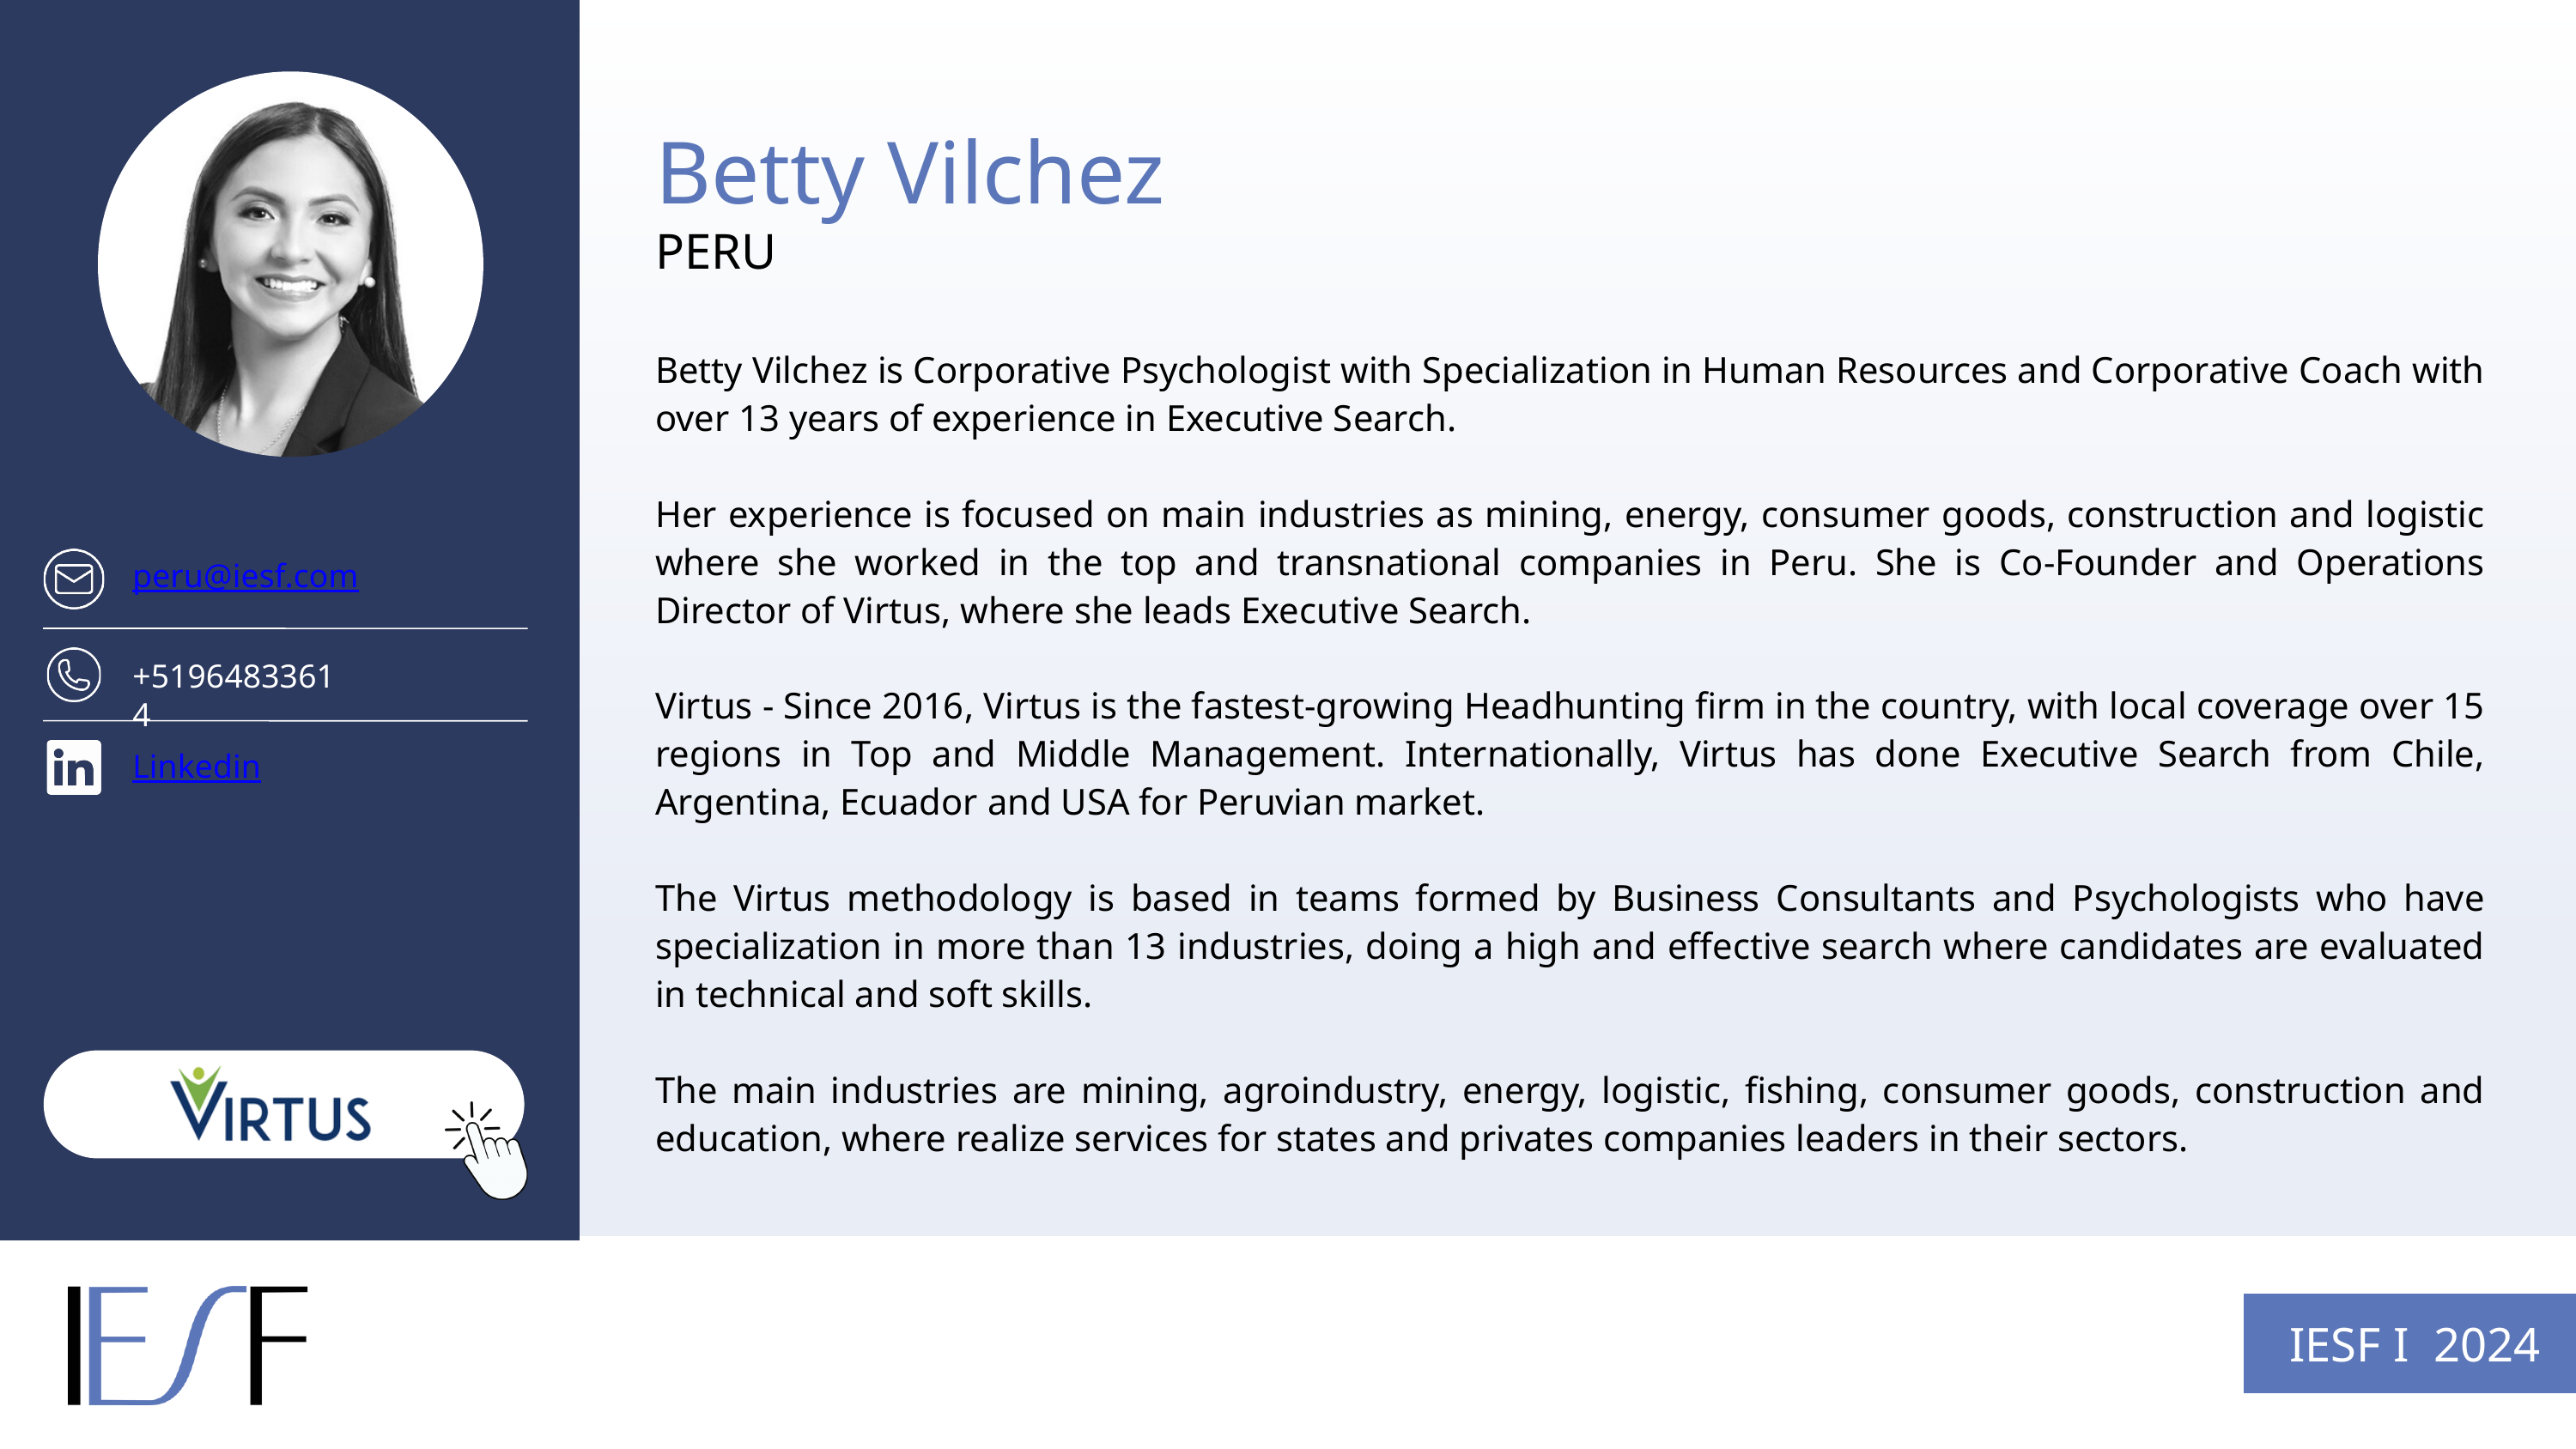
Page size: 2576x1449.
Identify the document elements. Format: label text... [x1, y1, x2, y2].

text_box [97, 71, 484, 458]
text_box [2243, 1293, 2576, 1394]
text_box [43, 1050, 525, 1159]
text_box Betty Vilchez PERU [655, 118, 1918, 280]
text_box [0, 0, 580, 1241]
text_box Betty Vilchez is Corporative Psychologist with Specialization in Human Resources and Corporative Coach with over 13 years of experience in Executive Search. Her experience is focused on main industries as mining, energy, consumer goods, construction and logistic where she worked in the top and transnational companies in Peru. She is Co-Founder and Operations Director of Virtus, where she leads Executive Search. Virtus - Since 2016, Virtus is the fastest-growing Headhunting firm in the country, with local coverage over 15 regions in Top and Middle Management. Internationally, Virtus has done Executive Search from Chile, Argentina, Ecuador and USA for Peruvian market. The Virtus methodology is based in teams formed by Business Consultants and Psychologists who have specialization in more than 13 industries, doing a high and effective search where candidates are evaluated in technical and soft skills. The main industries are mining, agroindustry, energy, logistic, fishing, consumer goods, construction and education, where realize services for states and privates companies leaders in their sectors. [655, 342, 2486, 1207]
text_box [0, 1235, 2576, 1449]
